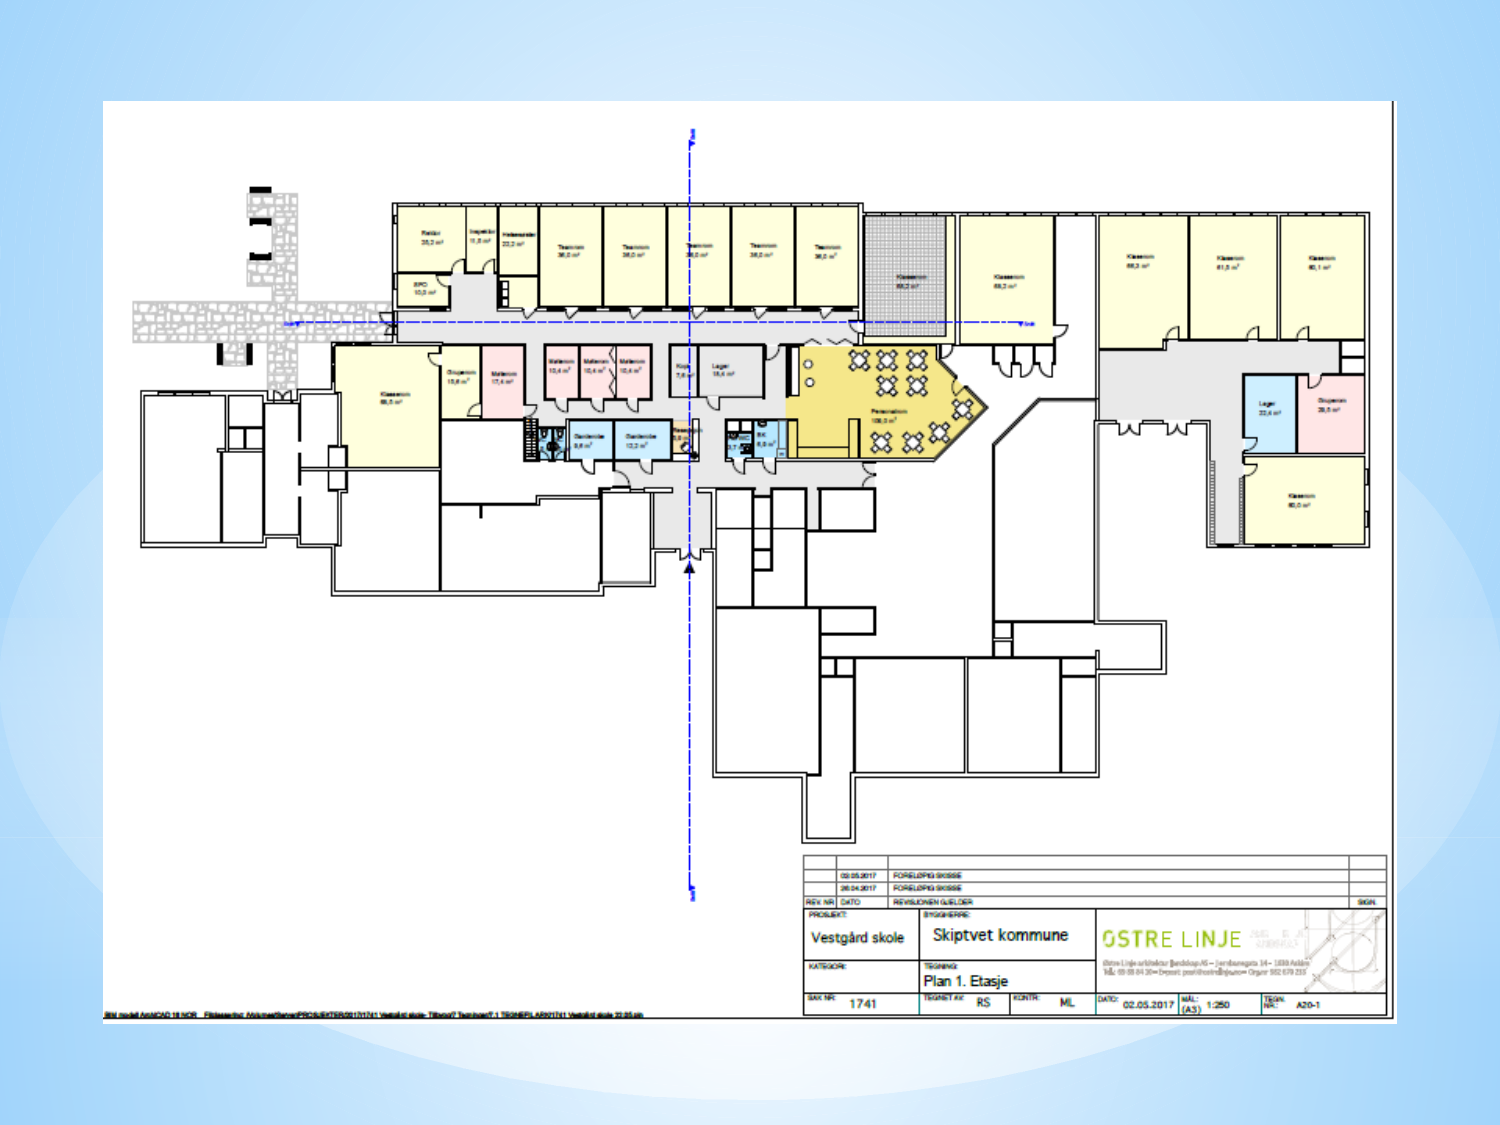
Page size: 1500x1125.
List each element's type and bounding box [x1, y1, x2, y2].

picture [102, 101, 1398, 1024]
